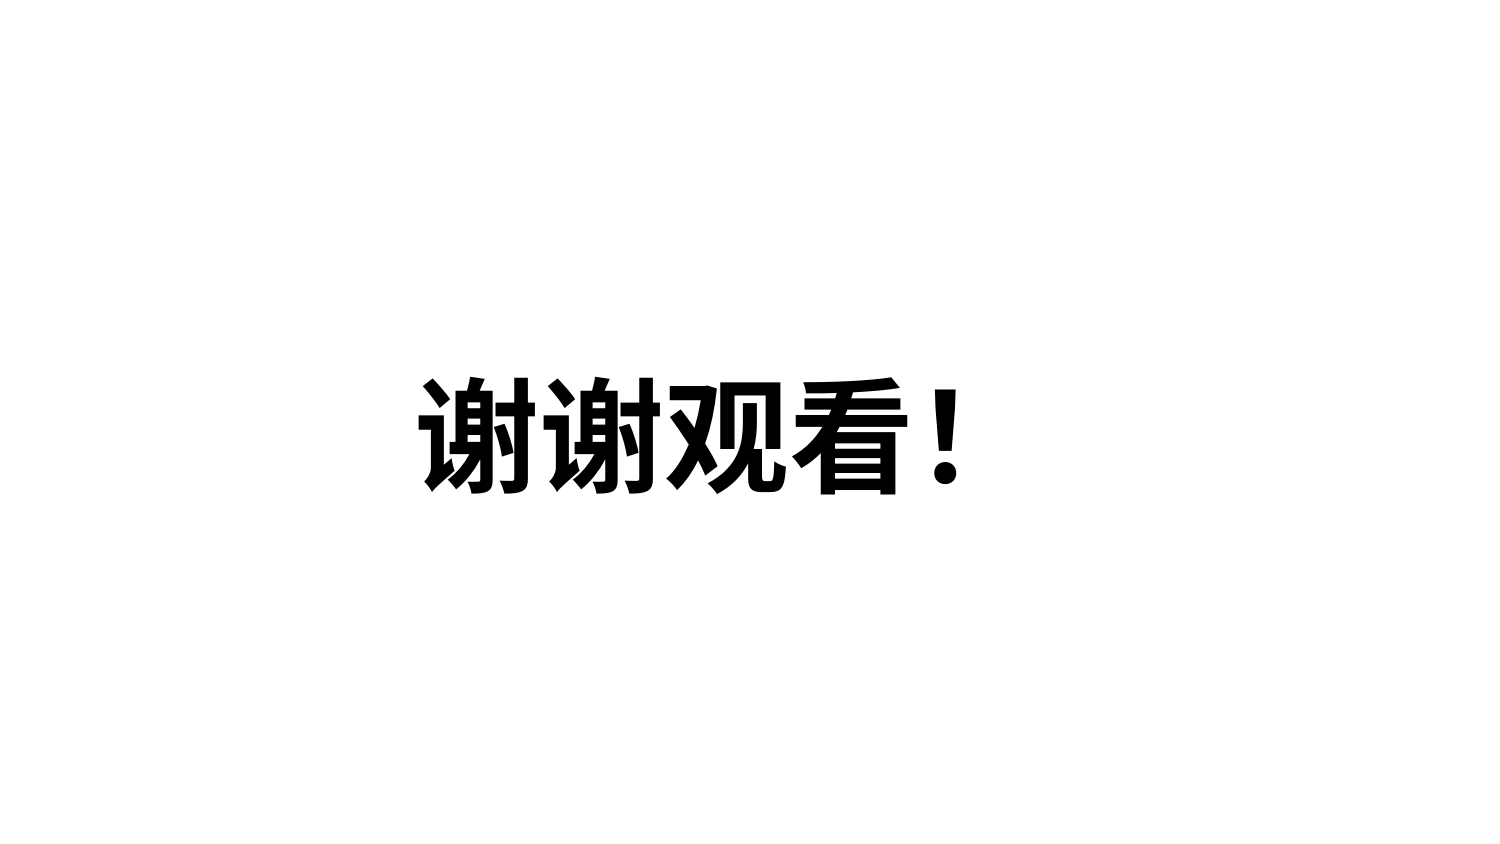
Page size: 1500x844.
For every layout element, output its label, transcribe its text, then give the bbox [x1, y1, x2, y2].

text_box 谢谢观看！ [341, 351, 1073, 517]
